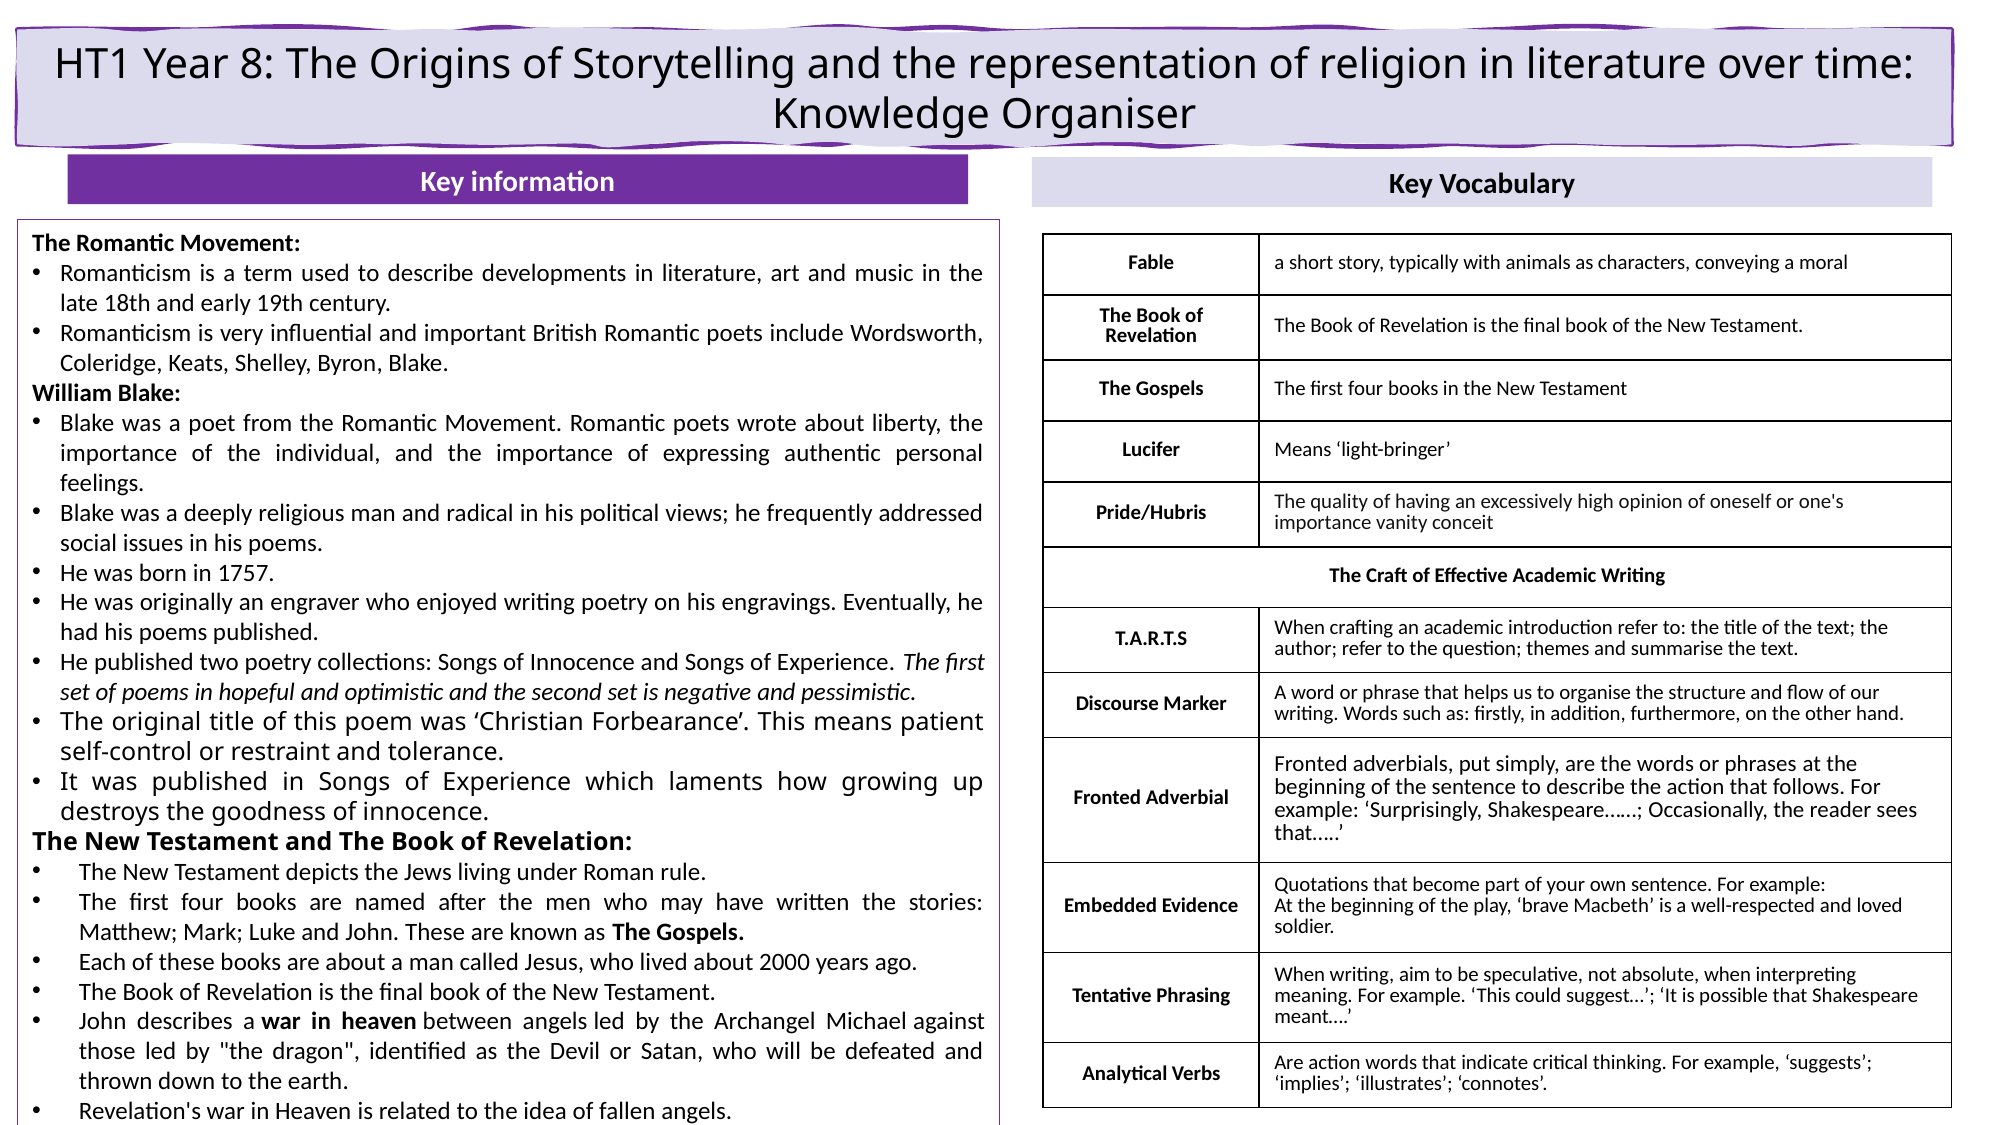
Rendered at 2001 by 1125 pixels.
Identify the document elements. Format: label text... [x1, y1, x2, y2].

table_cell The Craft of Effective Academic Writing [1044, 548, 1951, 607]
text_box Key information [67, 154, 969, 205]
table_cell When crafting an academic introduction refer to: the title of the text; the author; refer to the question; themes and summarise the text. [1260, 608, 1951, 672]
table_header a short story, typically with animals as characters, conveying a moral [1260, 235, 1951, 294]
table_cell Quotations that become part of your own sentence. For example: At the beginning of the play, ‘brave Macbeth’ is a well-respected and loved soldier. [1260, 863, 1951, 952]
table_cell Fronted Adverbial [1044, 738, 1258, 862]
table_cell Are action words that indicate critical thinking. For example, ‘suggests’; ‘implies’; ‘illustrates’; ‘connotes’. [1260, 1043, 1951, 1107]
table_cell When writing, aim to be speculative, not absolute, when interpreting meaning. For example. ‘This could suggest…’; ‘It is possible that Shakespeare meant….’ [1260, 953, 1951, 1042]
text_box The Romantic Movement: Romanticism is a term used to describe developments in literature, art and music in the late 18th and early 19th century. Romanticism is very influential and important British Romantic poets include Wordsworth, Coleridge, Keats, Shelley, Byron, Blake. William Blake: Blake was a poet from the Romantic Movement. Romantic poets wrote about liberty, the importance of the individual, and the importance of expressing authentic personal feelings. Blake was a deeply religious man and radical in his political views; he frequently addressed social issues in his poems. He was born in 1757. He was originally an engraver who enjoyed writing poetry on his engravings. Eventually, he had his poems published. He published two poetry collections: Songs of Innocence and Songs of Experience. The first set of poems in hopeful and optimistic and the second set is negative and pessimistic. The original title of this poem was ‘Christian Forbearance’. This means patient self-control or restraint and tolerance. It was published in Songs of Experience which laments how growing up destroys the goodness of innocence. The New Testament and The Book of Revelation: The New Testament depicts the Jews living under Roman rule. The first four books are named after the men who may have written the stories: Matthew; Mark; Luke and John. These are known as The Gospels. Each of these books are about a man called Jesus, who lived about 2000 years ago. The Book of Revelation is the final book of the New Testament. John describes a war in heaven between angels led by the Archangel Michael against those led by "the dragon", identified as the Devil or Satan, who will be defeated and thrown down to the earth. Revelation's war in Heaven is related to the idea of fallen angels. [17, 219, 1000, 1125]
table_cell The Gospels [1044, 361, 1258, 420]
table_cell Tentative Phrasing [1044, 953, 1258, 1042]
table_cell T.A.R.T.S [1044, 608, 1258, 672]
table_header Fable [1044, 235, 1258, 294]
table_cell Pride/Hubris [1044, 483, 1258, 546]
text_box HT1 Year 8: The Origins of Storytelling and the representation of religion in literature over time: Knowledge Organiser [16, 26, 1953, 148]
table_cell Analytical Verbs [1044, 1043, 1258, 1107]
table_cell Fronted adverbials, put simply, are the words or phrases at the beginning of the sentence to describe the action that follows. For example: ‘Surprisingly, Shakespeare……; Occasionally, the reader sees that…..’ [1260, 738, 1951, 862]
table_cell The Book of Revelation is the final book of the New Testament. [1260, 296, 1951, 359]
table_cell A word or phrase that helps us to organise the structure and flow of our writing. Words such as: firstly, in addition, furthermore, on the other hand. [1260, 673, 1951, 737]
table_cell The Book of Revelation [1044, 296, 1258, 359]
text_box Key Vocabulary [1031, 157, 1933, 207]
table_cell Discourse Marker [1044, 673, 1258, 737]
table_cell The first four books in the New Testament [1260, 361, 1951, 420]
table_cell Lucifer [1044, 422, 1258, 481]
table_cell Embedded Evidence [1044, 863, 1258, 952]
table_cell The quality of having an excessively high opinion of oneself or one's importance vanity conceit [1260, 483, 1951, 546]
table_cell Means ‘light-bringer’ [1260, 422, 1951, 481]
